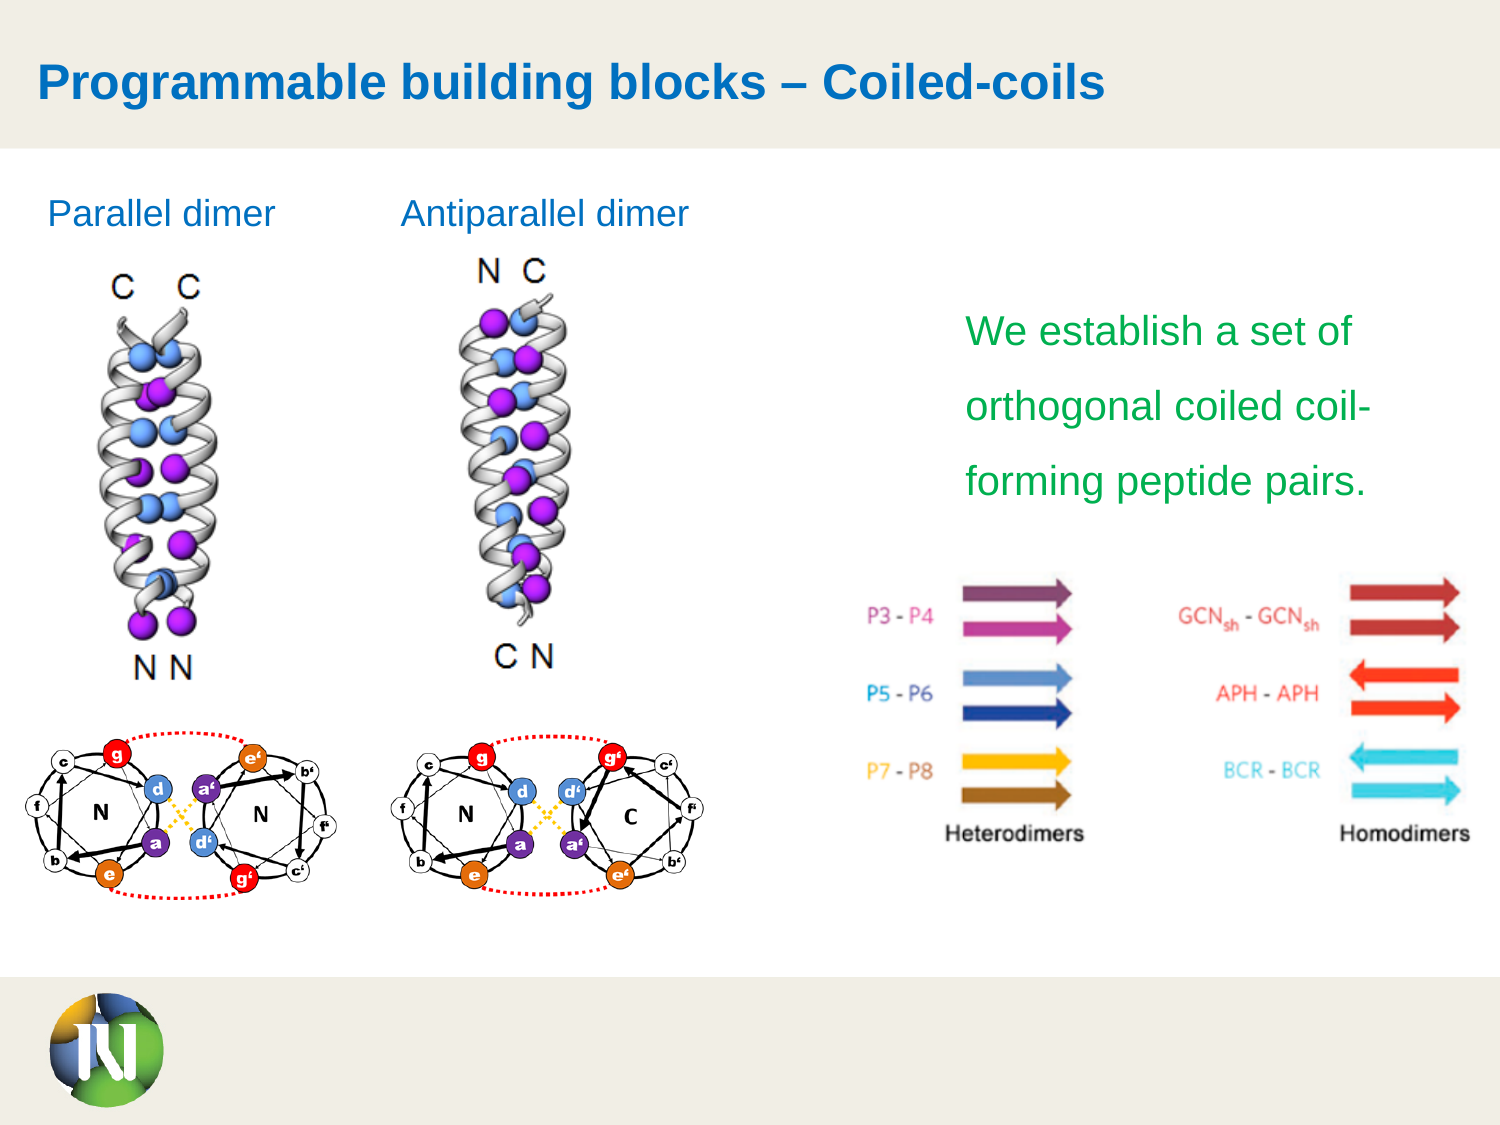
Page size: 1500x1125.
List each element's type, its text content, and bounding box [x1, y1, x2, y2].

text_box Parallel dimer [32, 181, 337, 241]
text_box We establish a set of orthogonal coiled coil- forming peptide pairs. [950, 271, 1441, 512]
picture [0, 0, 1500, 1125]
text_box Antiparallel dimer [385, 181, 705, 241]
text_box Programmable building blocks – Coiled-coils [22, 42, 1123, 118]
